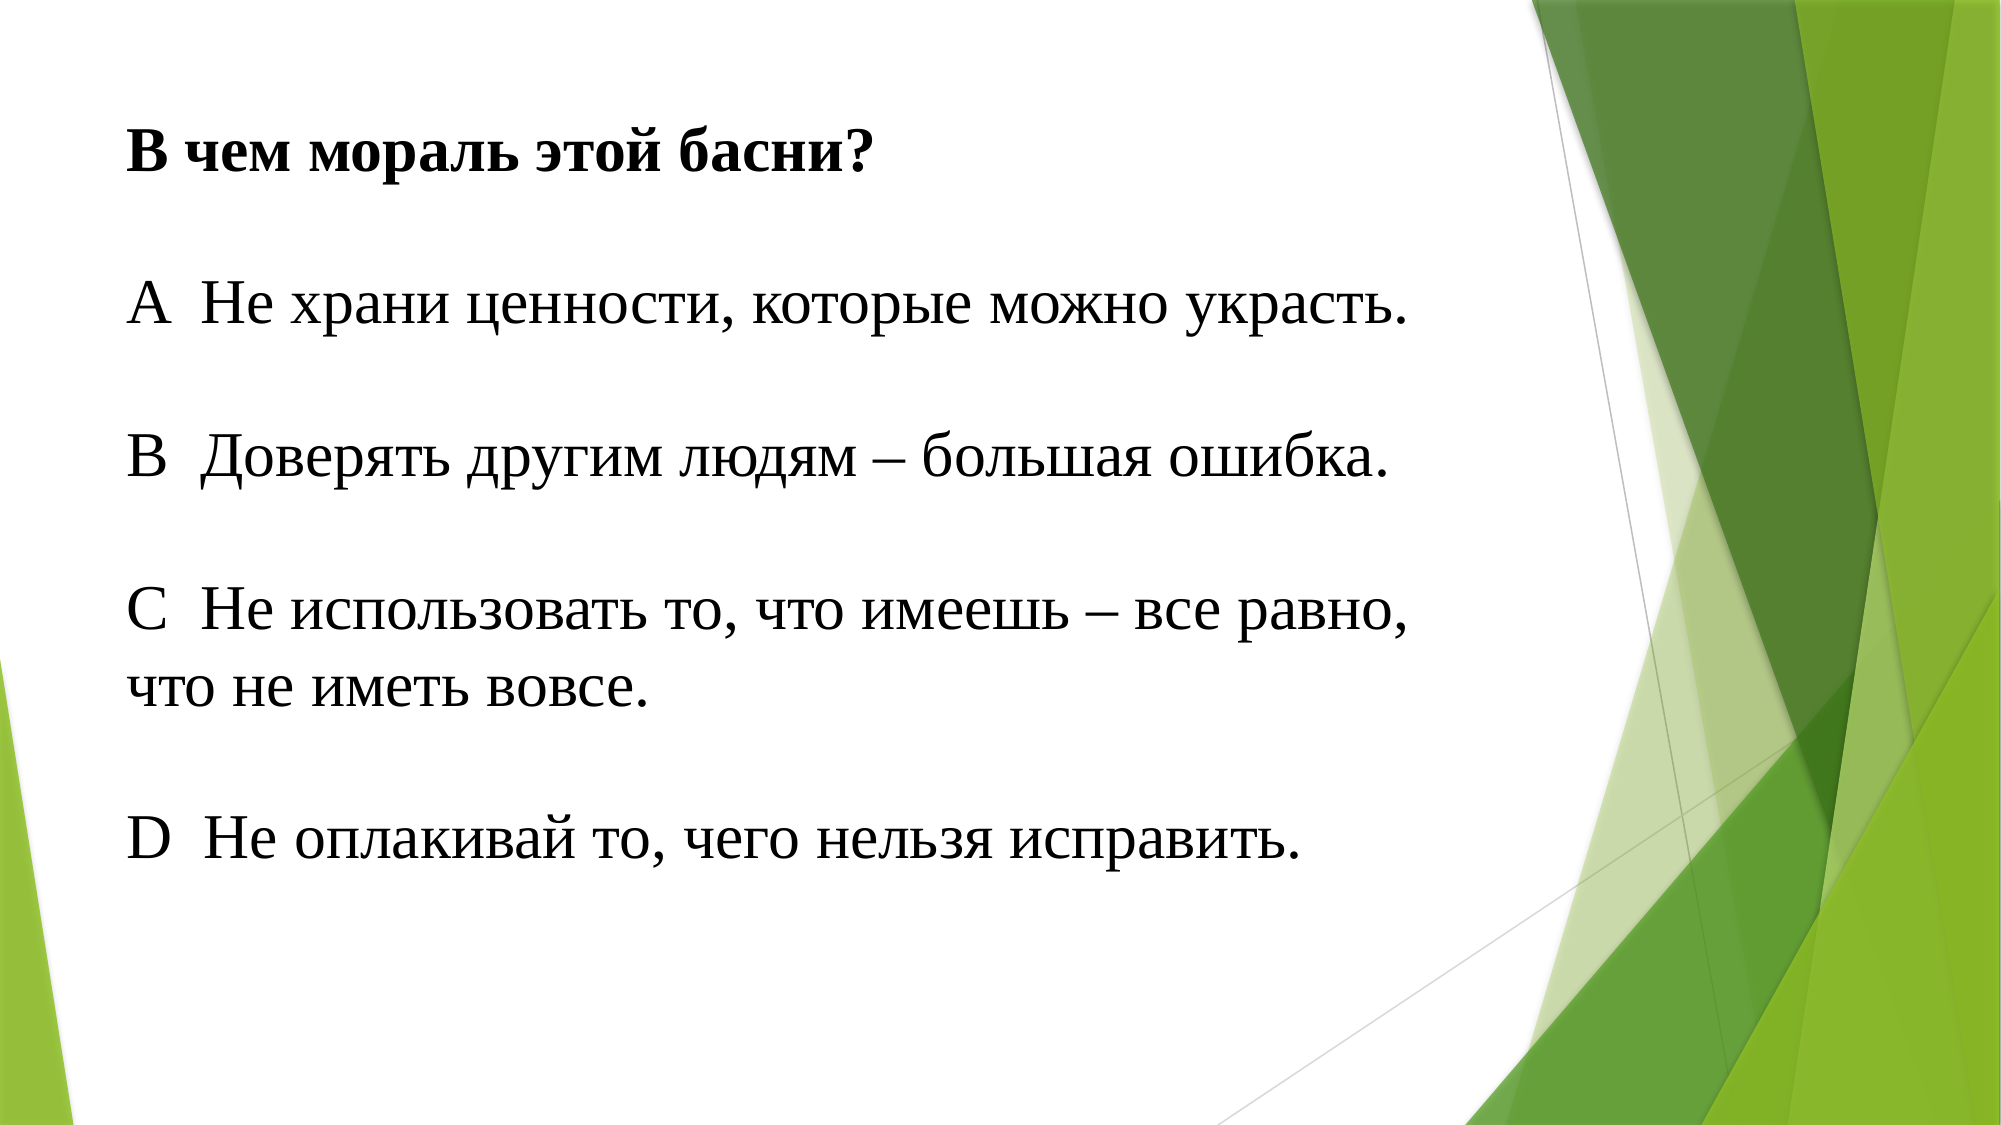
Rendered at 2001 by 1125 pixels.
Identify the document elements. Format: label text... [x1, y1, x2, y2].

title В чем мораль этой басни? A Не храни ценности, которые можно украсть. B Доверять другим людям – большая ошибка. C Не использовать то, что имеешь – все равно, что не иметь вовсе. D Не оплакивай то, чего нельзя исправить. [111, 99, 1522, 893]
